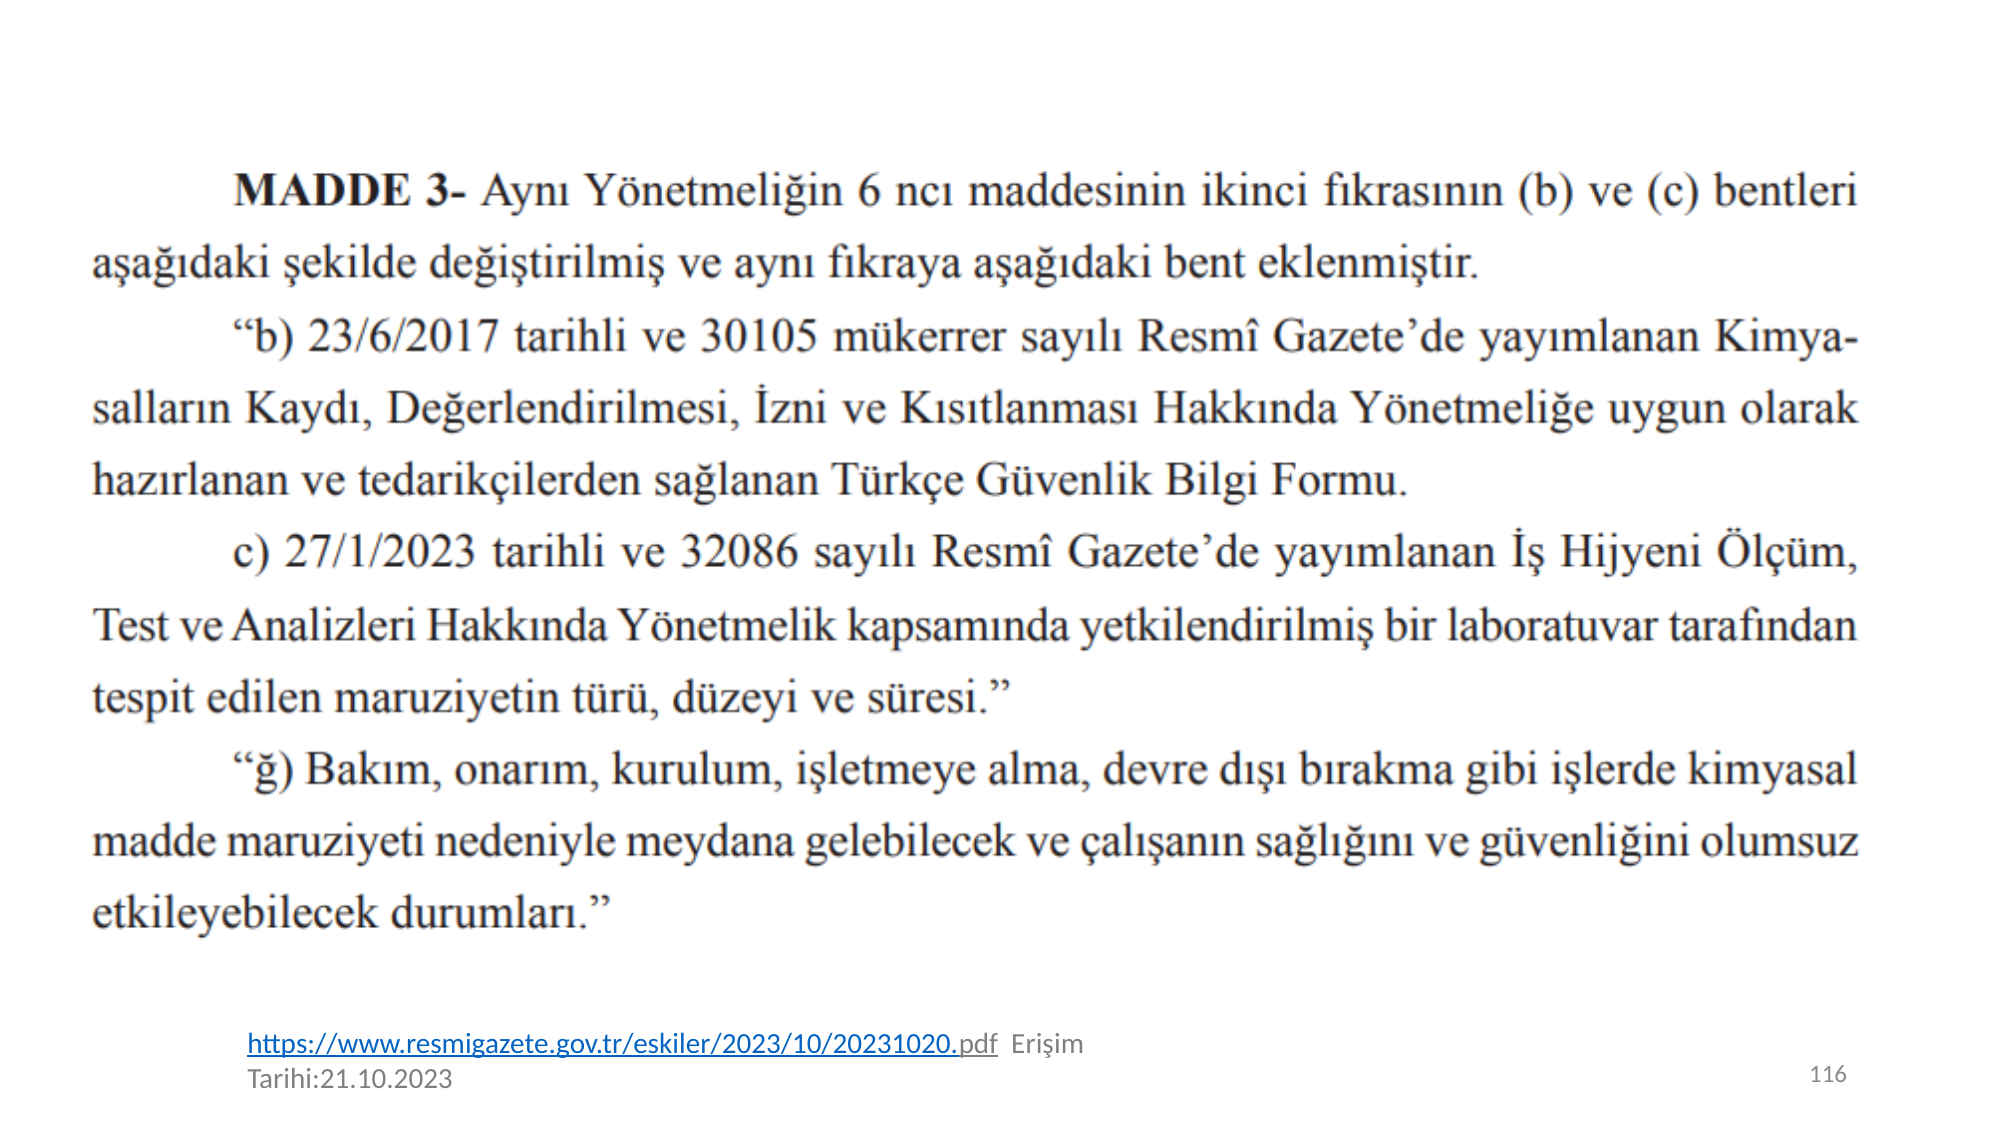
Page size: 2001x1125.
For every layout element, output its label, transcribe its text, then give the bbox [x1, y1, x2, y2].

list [38, 146, 1918, 942]
text_box https://www.resmigazete.gov.tr/eskiler/2023/10/20231020.pdf Erişim Tarihi:21.10.2023 [232, 1016, 1233, 1102]
slide_number 116 [1412, 1042, 1863, 1103]
